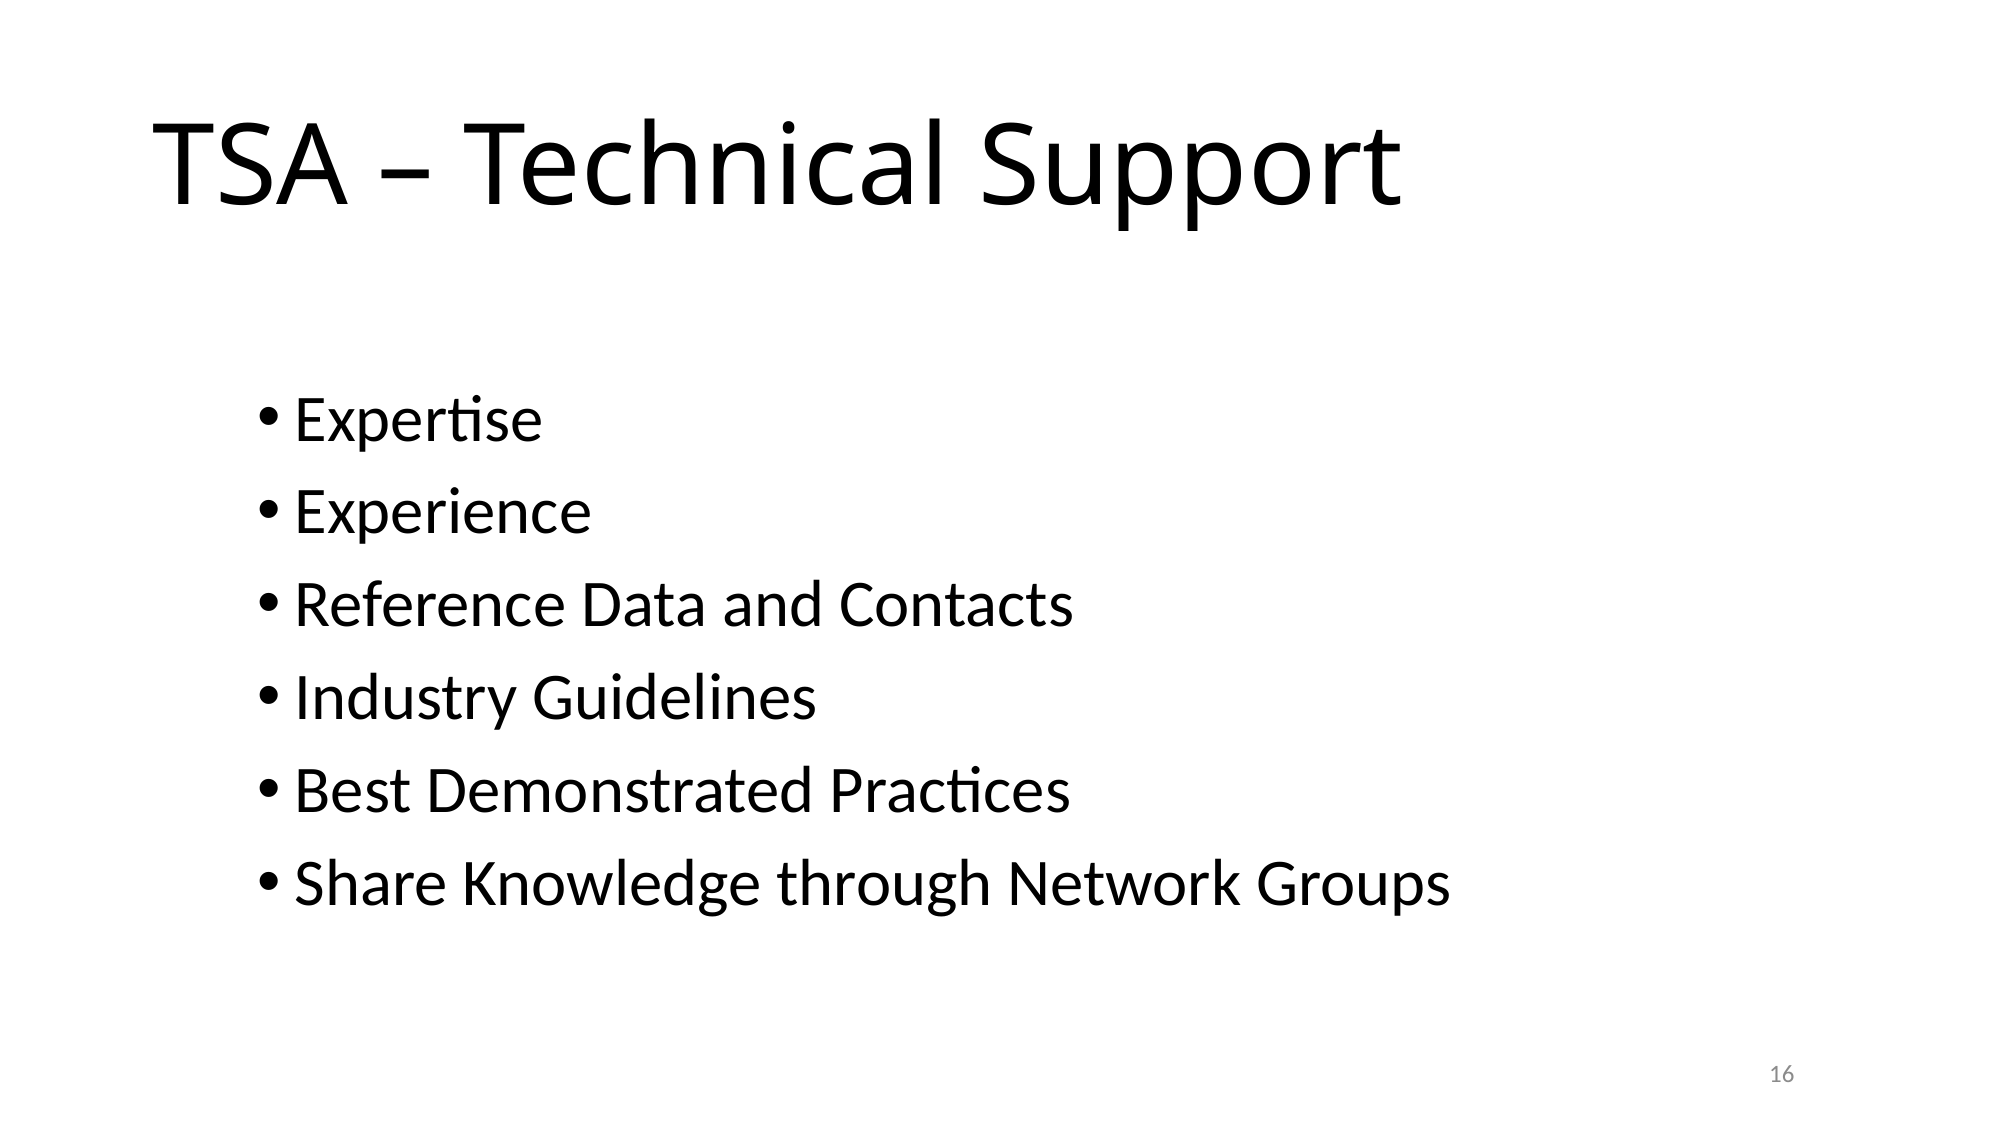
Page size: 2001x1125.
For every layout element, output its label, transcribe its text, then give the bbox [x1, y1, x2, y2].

slide_number 16 [1412, 1042, 1863, 1103]
list Expertise Experience Reference Data and Contacts Industry Guidelines Best Demonstrated Practices Share Knowledge through Network Groups [242, 285, 1886, 1028]
title TSA – Technical Support [137, 59, 1863, 278]
